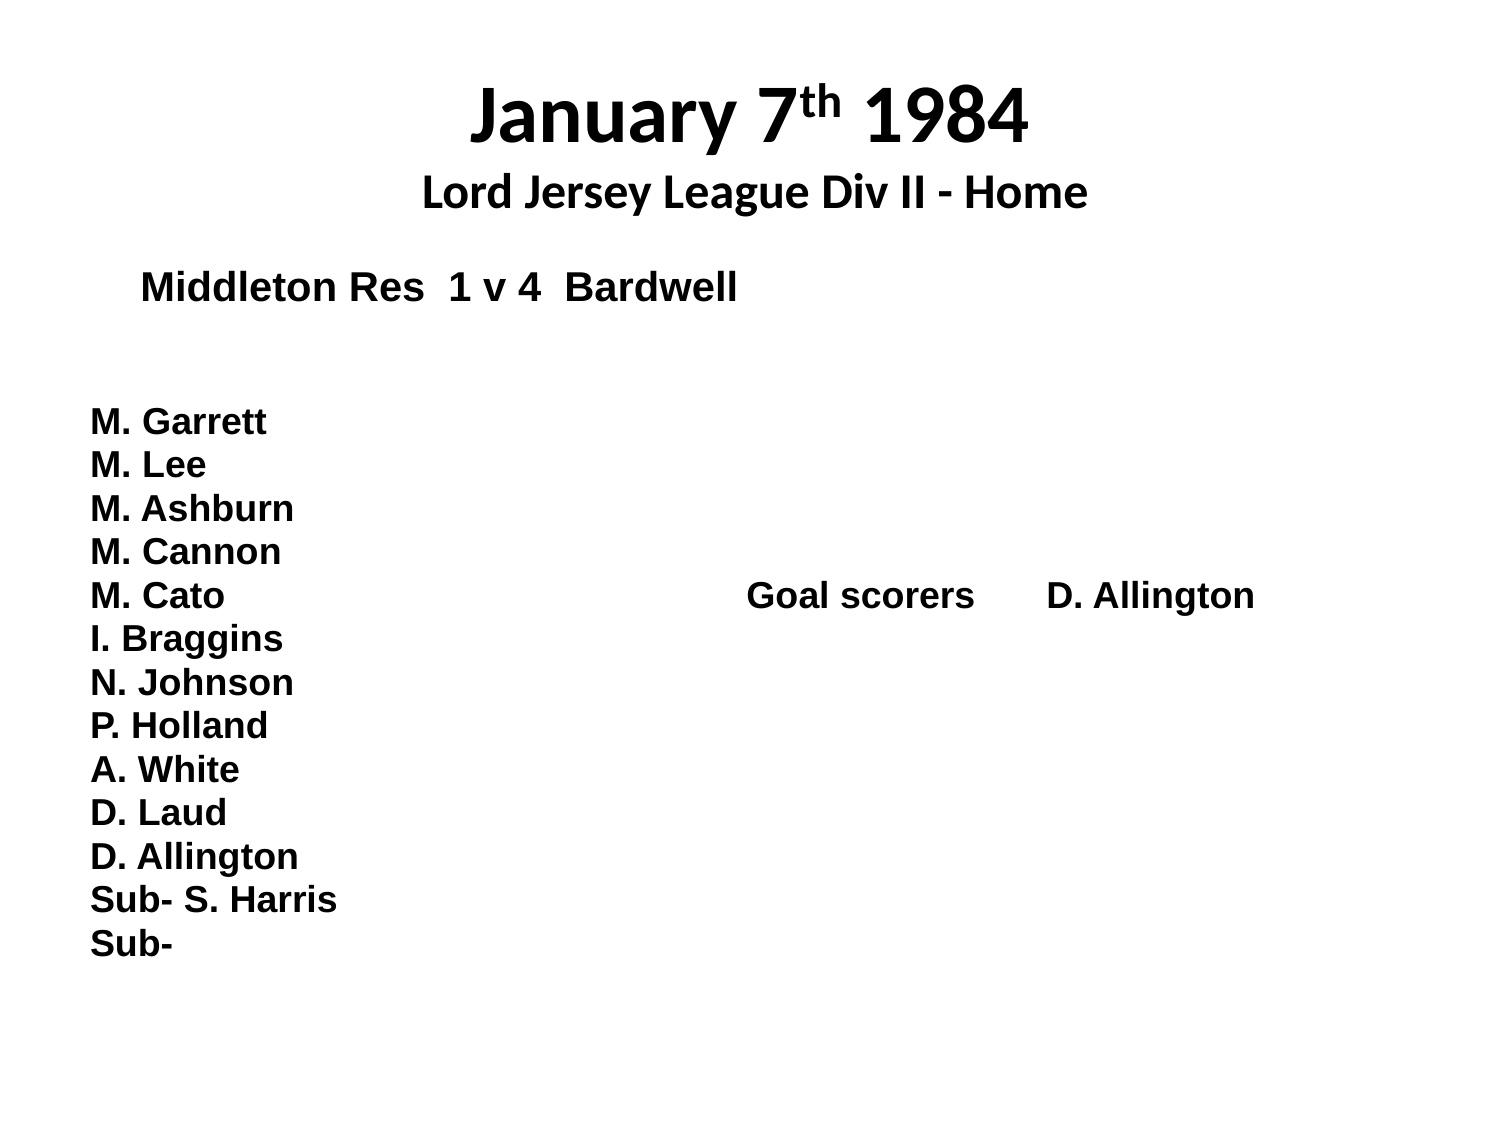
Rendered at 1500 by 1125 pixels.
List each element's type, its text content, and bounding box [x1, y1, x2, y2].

list Middleton Res 1 v 4 Bardwell M. Garrett M. Lee M. Ashburn M. Cannon M. Cato Goal scorers D. Allington I. Braggins N. Johnson P. Holland A. White D. Laud D. Allington Sub- S. Harris Sub- [75, 262, 1425, 1005]
title January 7th 1984 Lord Jersey League Div II - Home [75, 45, 1425, 233]
